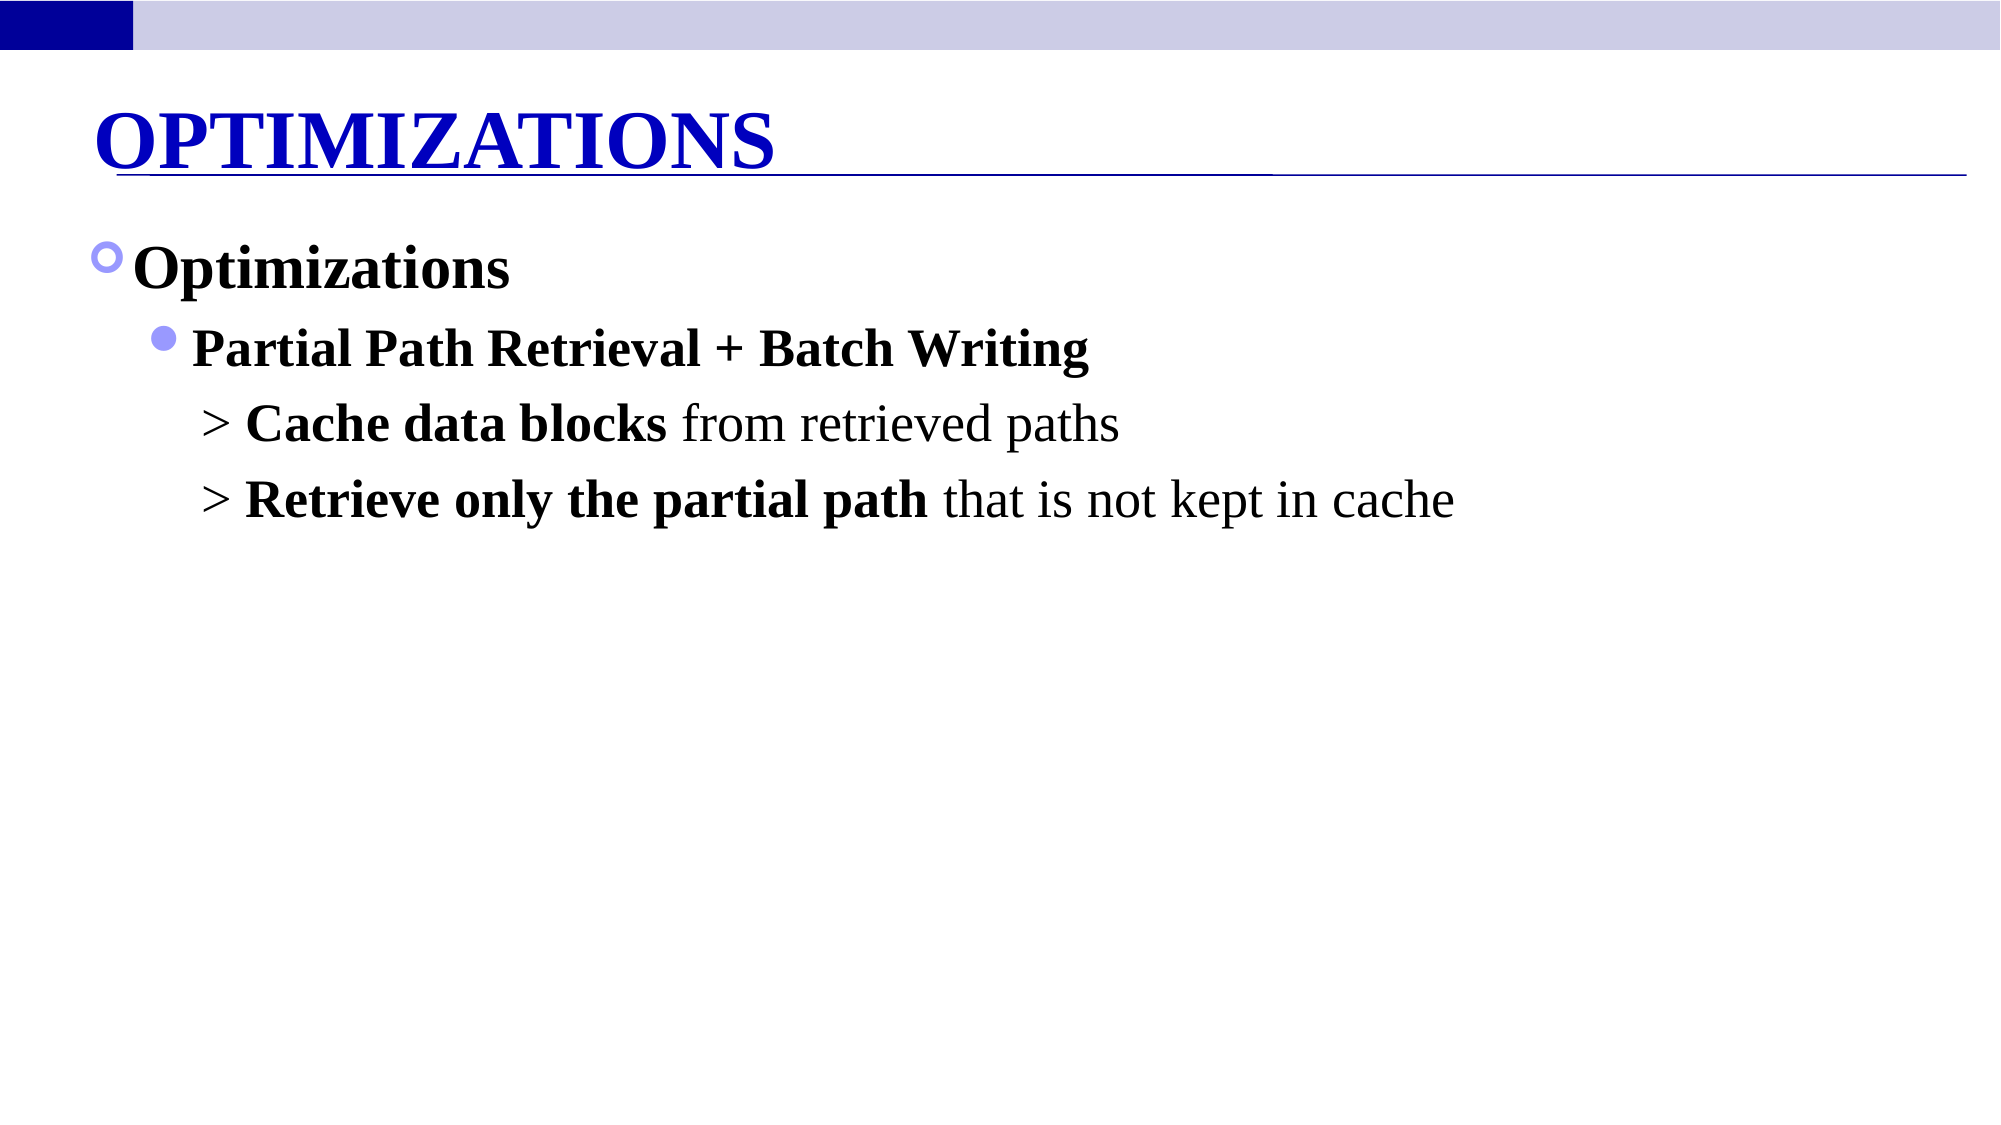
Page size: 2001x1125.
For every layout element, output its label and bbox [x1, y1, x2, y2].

text_box [79, 78, 1917, 189]
text_box [72, 218, 1911, 1042]
